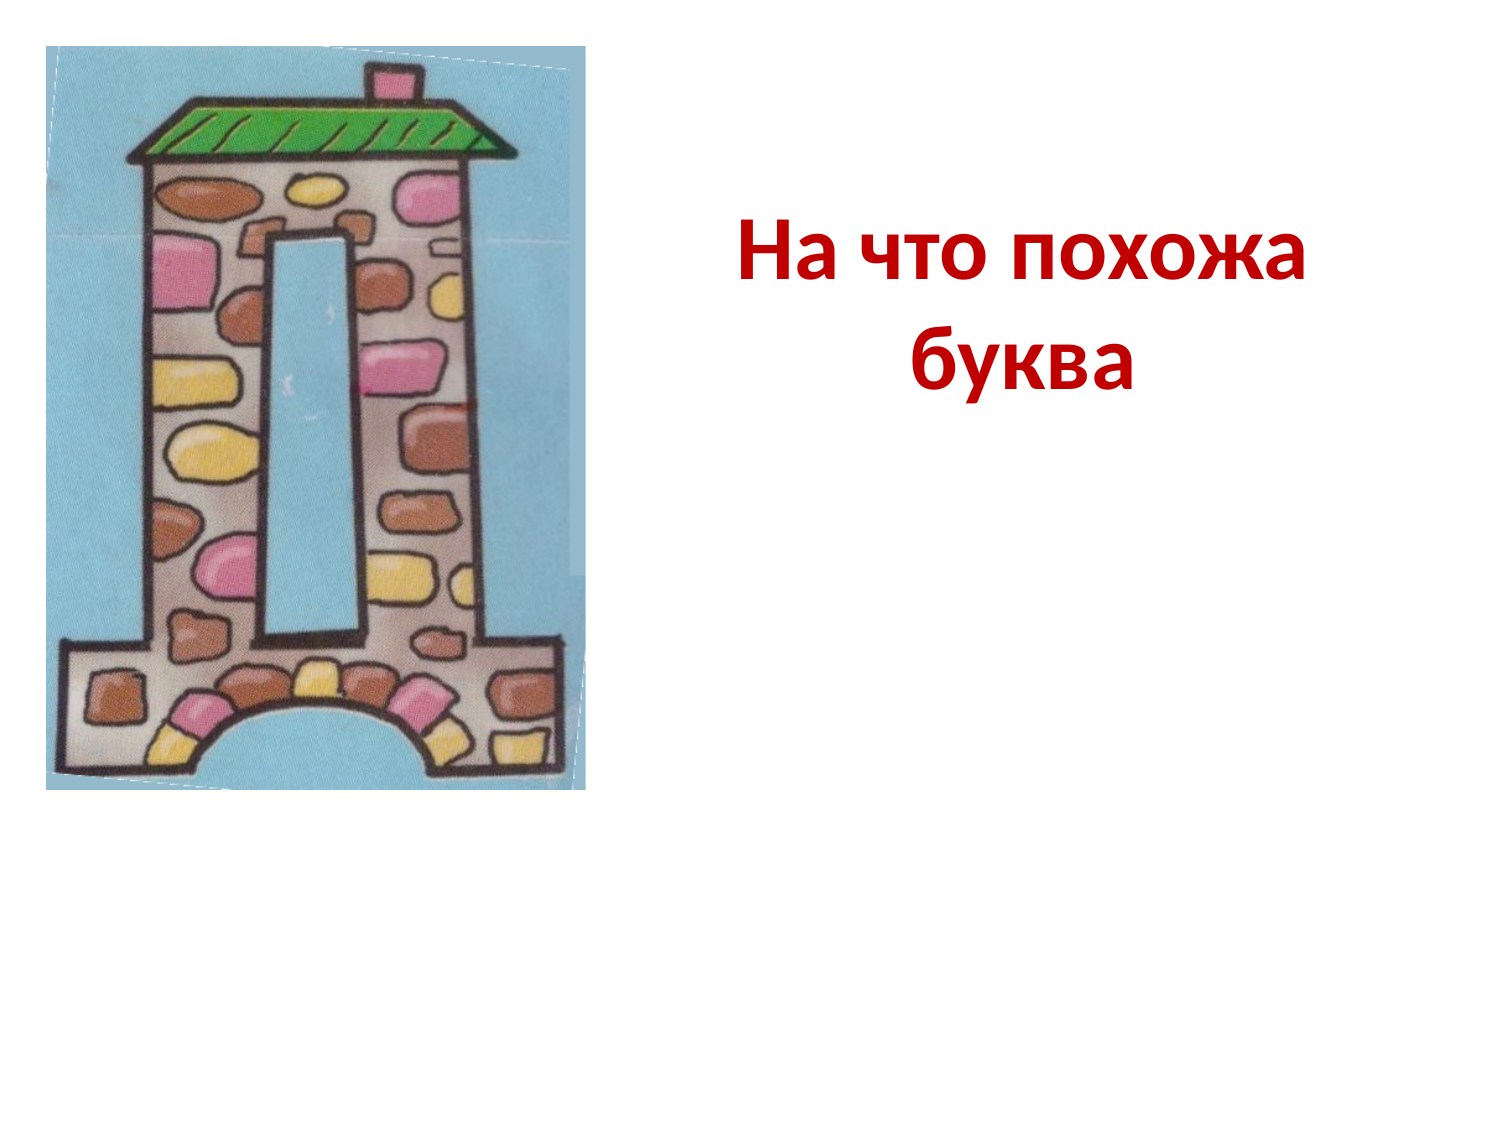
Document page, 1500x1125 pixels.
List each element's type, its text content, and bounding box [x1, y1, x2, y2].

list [46, 46, 587, 790]
title На что похожа буква [621, 45, 1425, 551]
